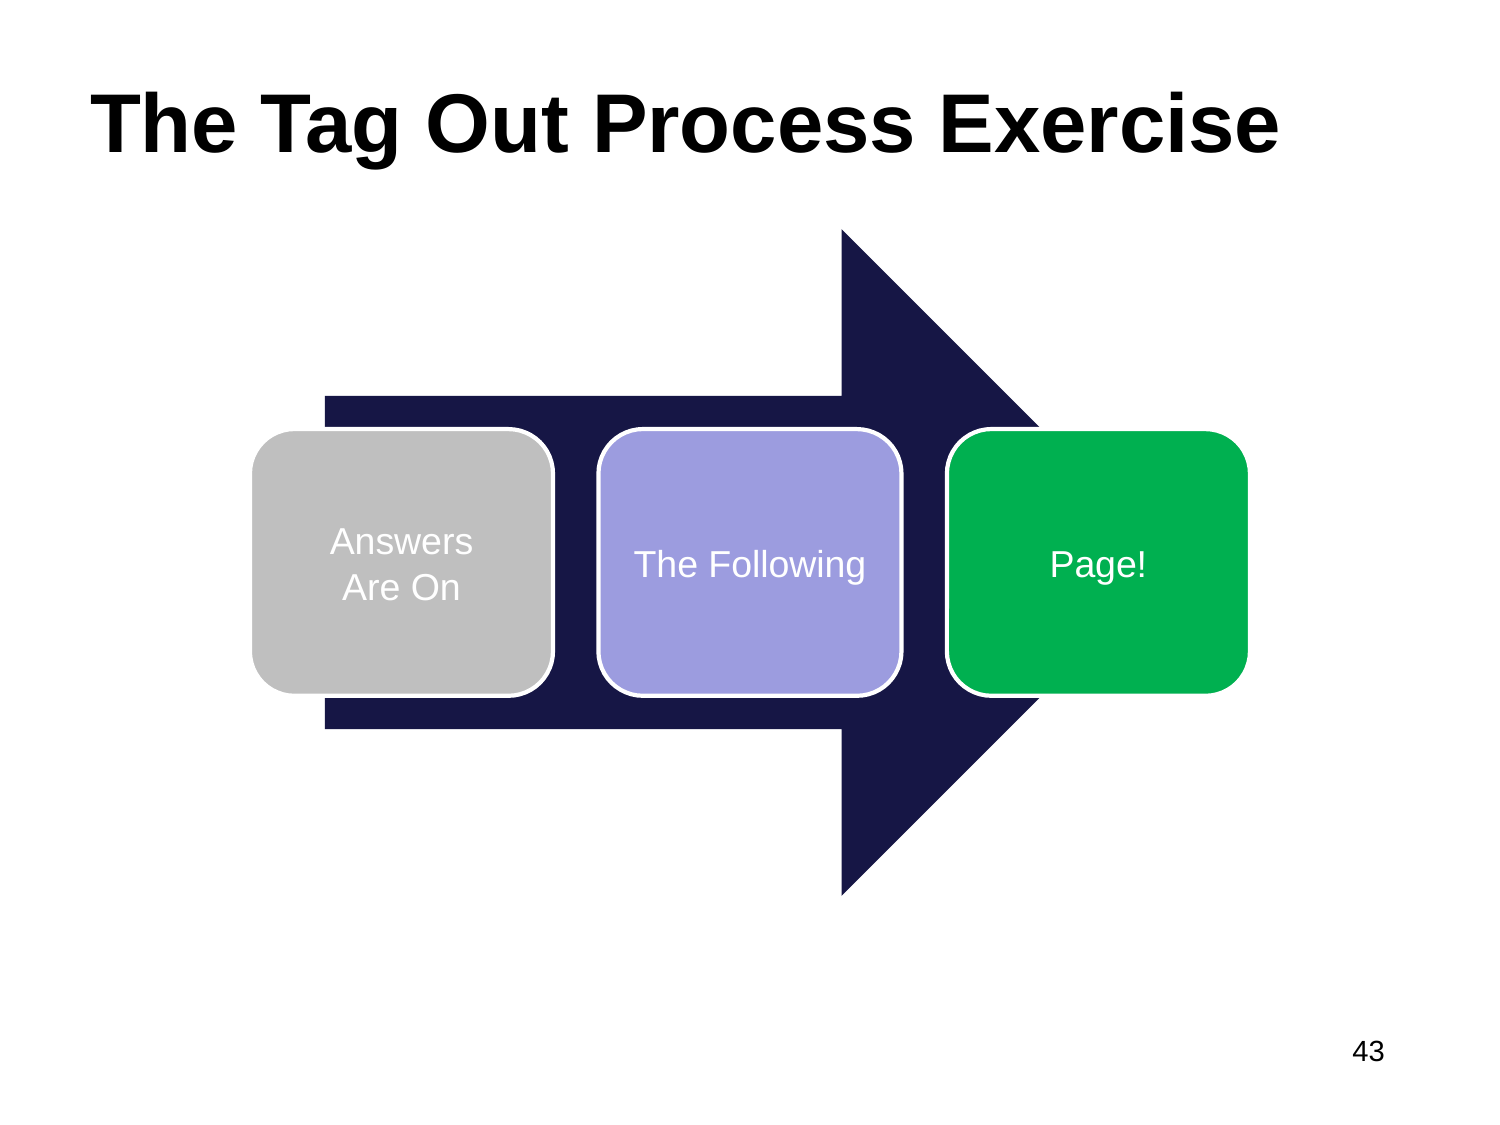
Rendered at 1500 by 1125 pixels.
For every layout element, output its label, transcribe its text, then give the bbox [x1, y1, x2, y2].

slide_number 43 [1074, 1024, 1401, 1103]
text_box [249, 228, 1251, 897]
title The Tag Out Process Exercise [75, 24, 1425, 213]
